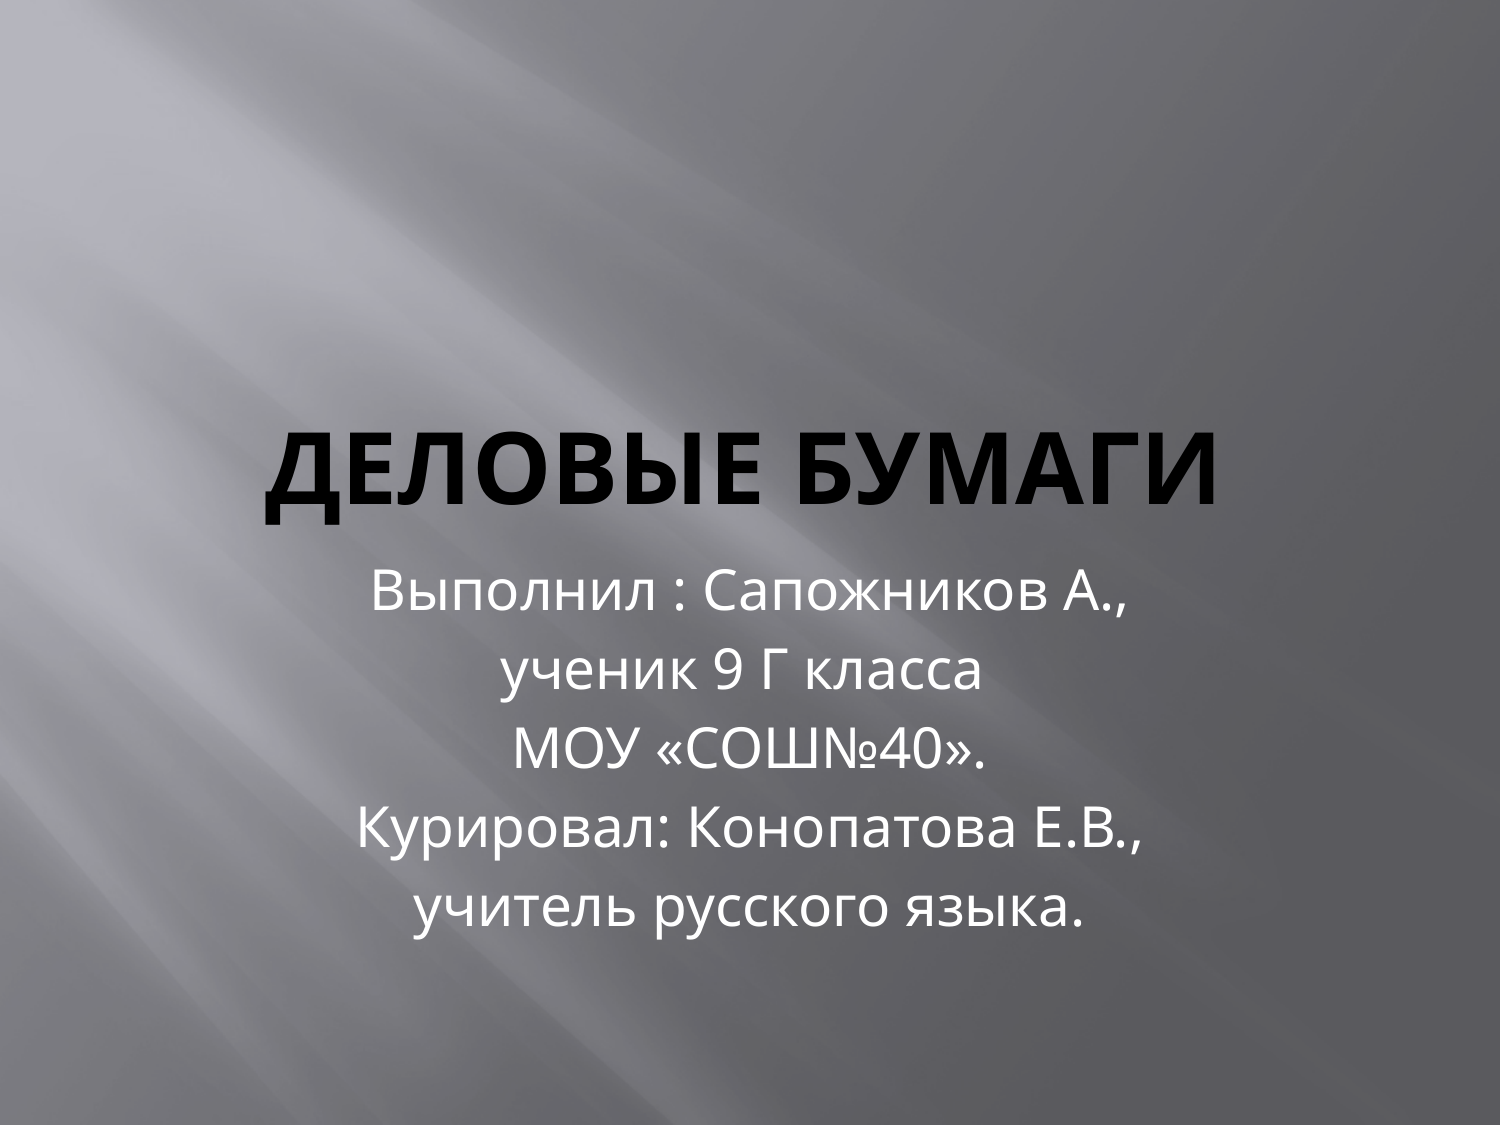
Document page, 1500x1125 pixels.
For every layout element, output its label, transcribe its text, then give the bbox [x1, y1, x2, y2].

title Деловые бумаги [69, 224, 1420, 525]
subtitle Выполнил : Сапожников А., ученик 9 Г класса МОУ «СОШ№40». Курировал: Конопатова Е.В., учитель русского языка. [225, 546, 1275, 950]
